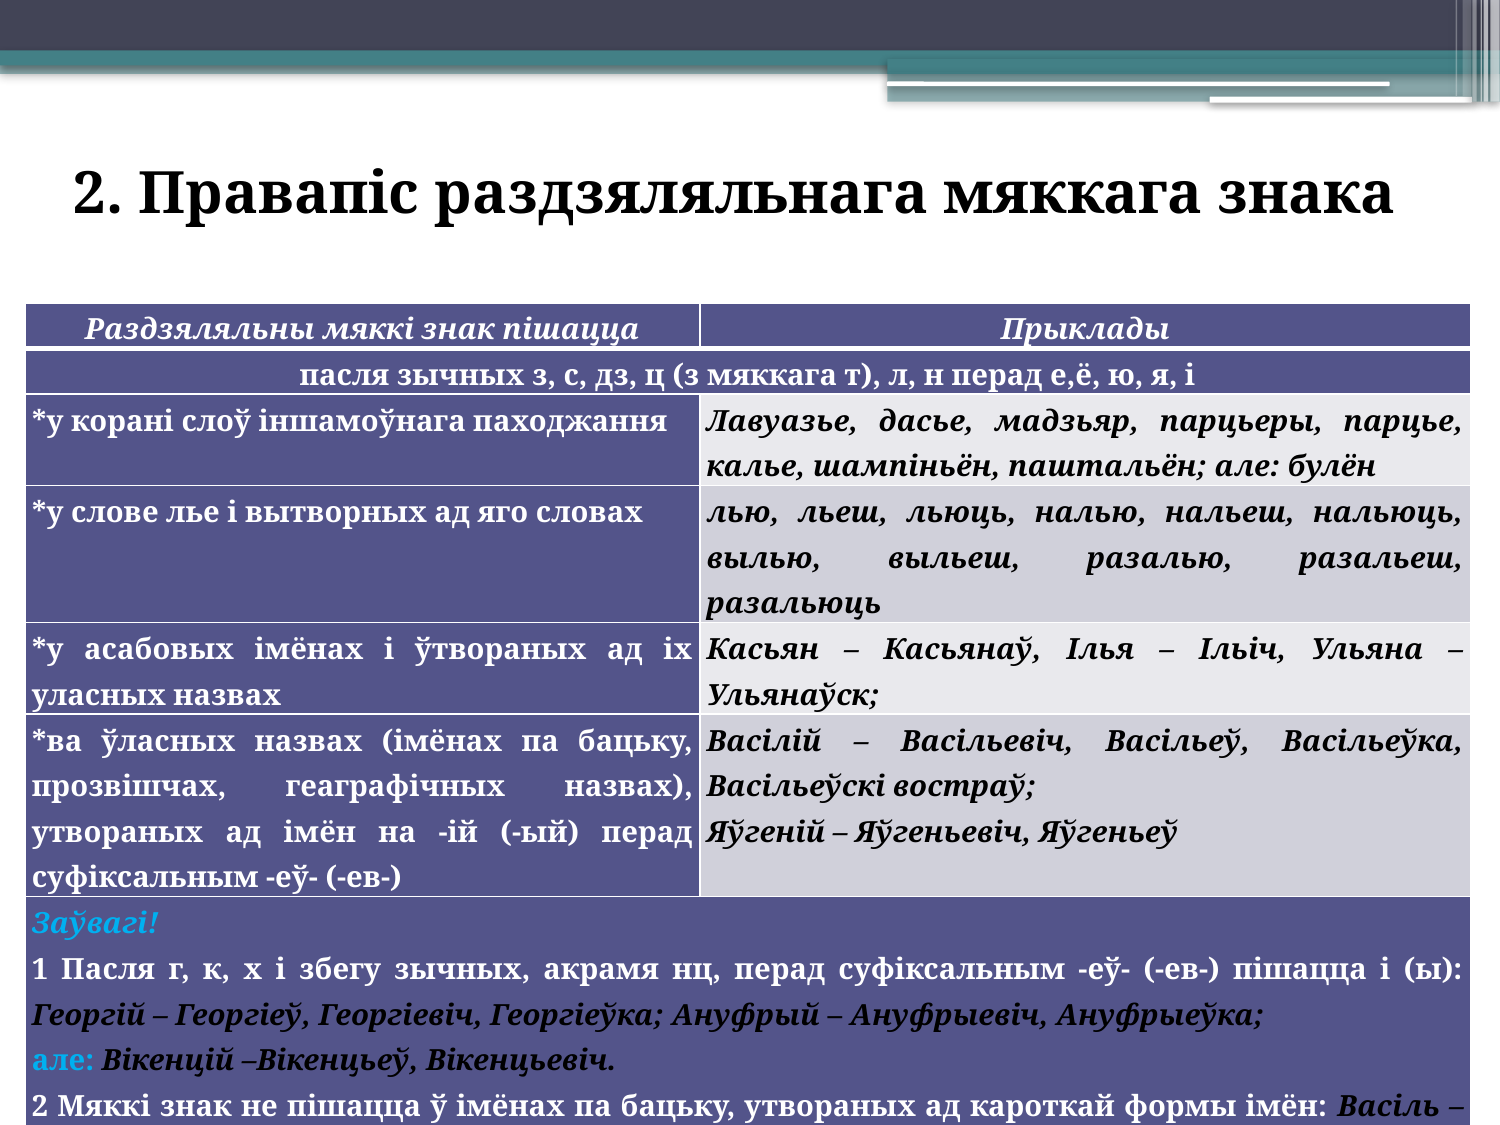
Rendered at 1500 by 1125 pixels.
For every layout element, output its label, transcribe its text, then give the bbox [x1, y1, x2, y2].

table_cell Заўвагі! 1 Пасля г, к, х і збегу зычных, акрамя нц, перад суфіксальным -еў- (-ев-) пішацца і (ы): Георгій – Георгіеў, Георгіевіч, Георгіеўка; Ануфрый – Ануфрыевіч, Ануфрыеўка; але: Вікенцій –Вікенцьеў, Вікенцьевіч. 2 Мяккі знак не пішацца ў імёнах па бацьку, утвораных ад кароткай формы імён: Васіль – Васілевіч, Яўген – Яўгенавіч. [26, 897, 1470, 1125]
table_cell *ва ўласных назвах (імёнах па бацьку, прозвішчах, геаграфічных назвах), утвораных ад імён на -ій (-ый) перад суфіксальным -еў- (-ев-) [26, 715, 699, 896]
table_cell лью, льеш, льюць, налью, нальеш, нальюць, вылью, выльеш, разалью, разальеш, разальюць [701, 486, 1470, 622]
table_cell пасля зычных з, с, дз, ц (з мяккага т), л, н перад е,ё, ю, я, і [26, 351, 1470, 393]
table_cell *у корані слоў іншамоўнага паходжання [26, 395, 699, 485]
table_cell *у асабовых імёнах і ўтвораных ад іх уласных назвах [26, 623, 699, 713]
table_header Прыклады [701, 304, 1470, 346]
table_cell Касьян – Касьянаў, Ілья – Ільіч, Ульяна –Ульянаўск; [701, 623, 1470, 713]
table_cell Лавуазье, дасье, мадзьяр, парцьеры, парцье, калье, шампіньён, паштальён; але: булён [701, 395, 1470, 485]
table_cell *у слове лье і вытворных ад яго словах [26, 486, 699, 622]
table_header Раздзяляльны мяккі знак пішацца [26, 304, 699, 346]
title 2. Правапіс раздзяляльнага мяккага знака [41, 101, 1459, 279]
table_cell Васілій – Васільевіч, Васільеў, Васільеўка, Васільеўскі востраў; Яўгеній – Яўгеньевіч, Яўгеньеў [701, 715, 1470, 896]
